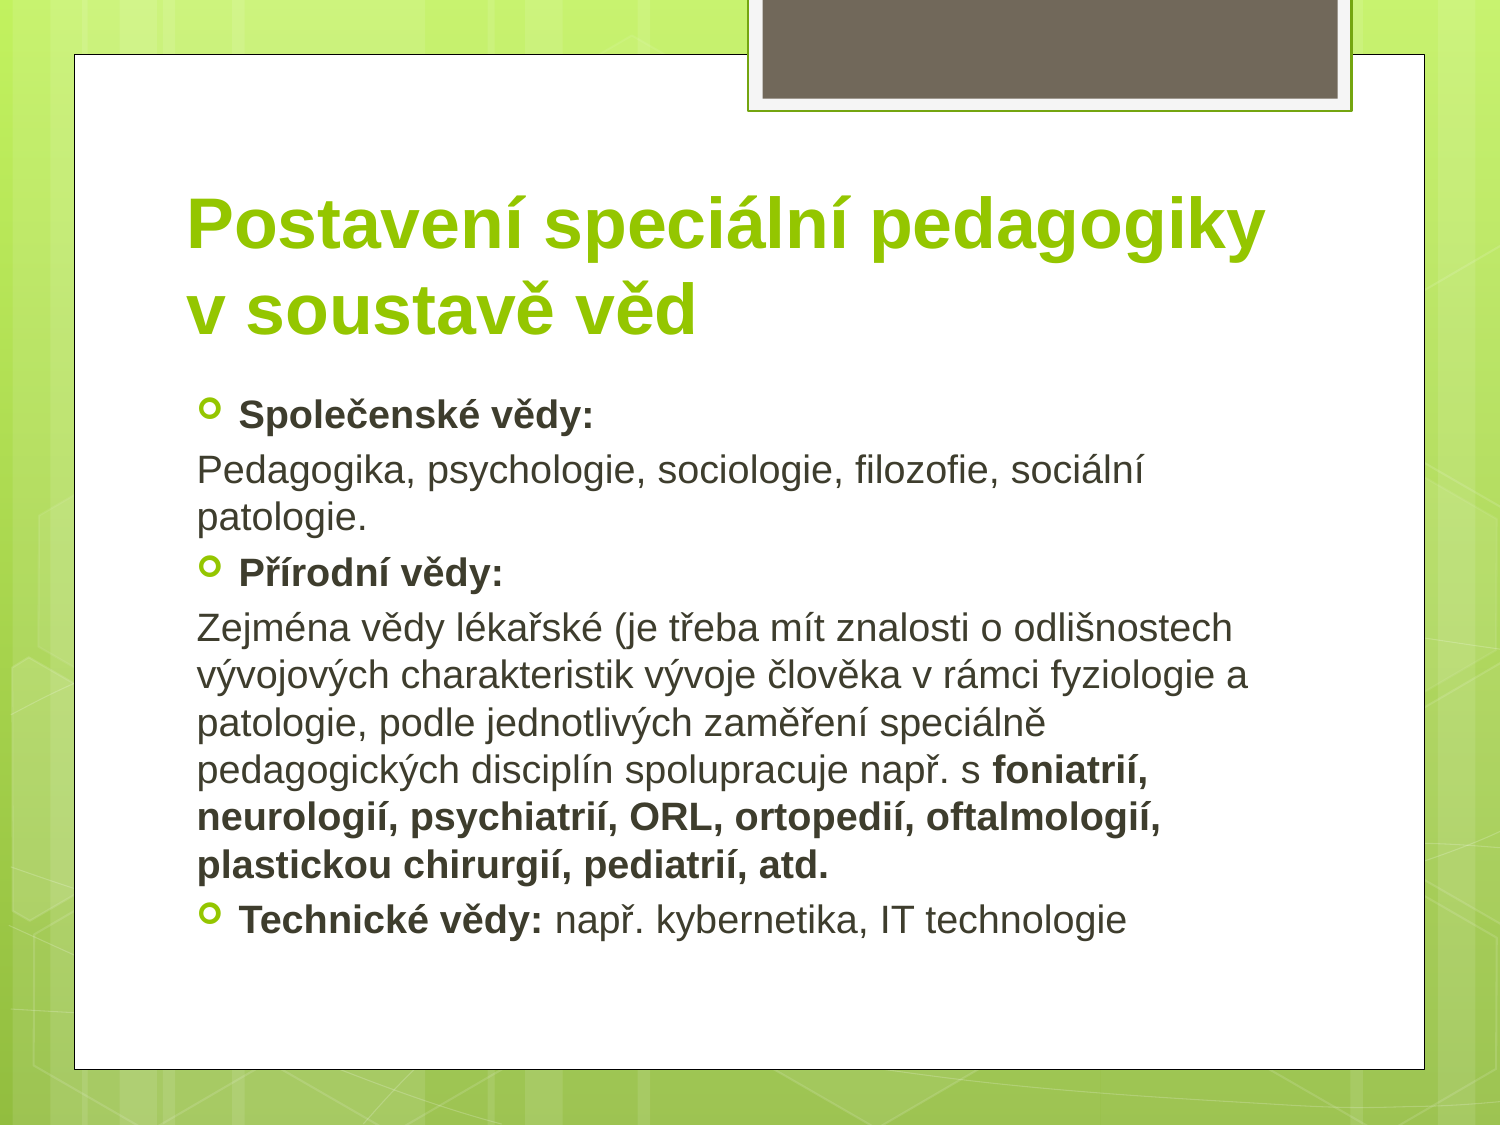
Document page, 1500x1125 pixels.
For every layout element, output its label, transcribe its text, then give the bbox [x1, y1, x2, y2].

list Společenské vědy: Pedagogika, psychologie, sociologie, filozofie, sociální patologie. Přírodní vědy: Zejména vědy lékařské (je třeba mít znalosti o odlišnostech vývojových charakteristik vývoje člověka v rámci fyziologie a patologie, podle jednotlivých zaměření speciálně pedagogických disciplín spolupracuje např. s foniatrií, neurologií, psychiatrií, ORL, ortopedií, oftalmologií, plastickou chirurgií, pediatrií, atd. Technické vědy: např. kybernetika, IT technologie [171, 381, 1283, 957]
title Postavení speciální pedagogiky v soustavě věd [171, 168, 1324, 357]
